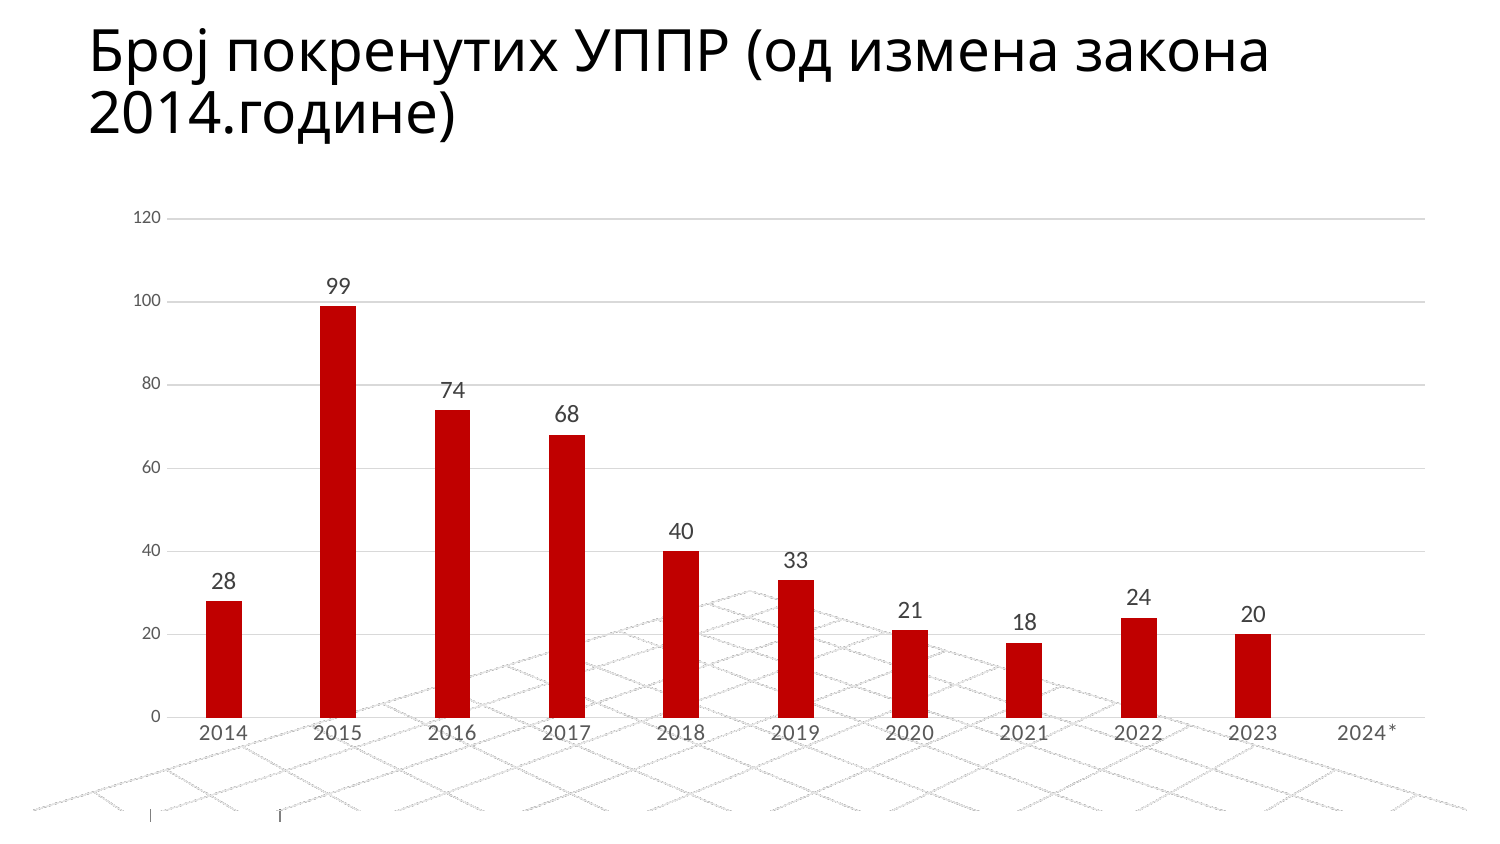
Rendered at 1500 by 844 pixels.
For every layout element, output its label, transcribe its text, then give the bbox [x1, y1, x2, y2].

picture [33, 590, 1467, 811]
title Број покренутих УППР (од измена закона 2014.године) [73, 39, 1426, 129]
chart [74, 208, 1426, 768]
